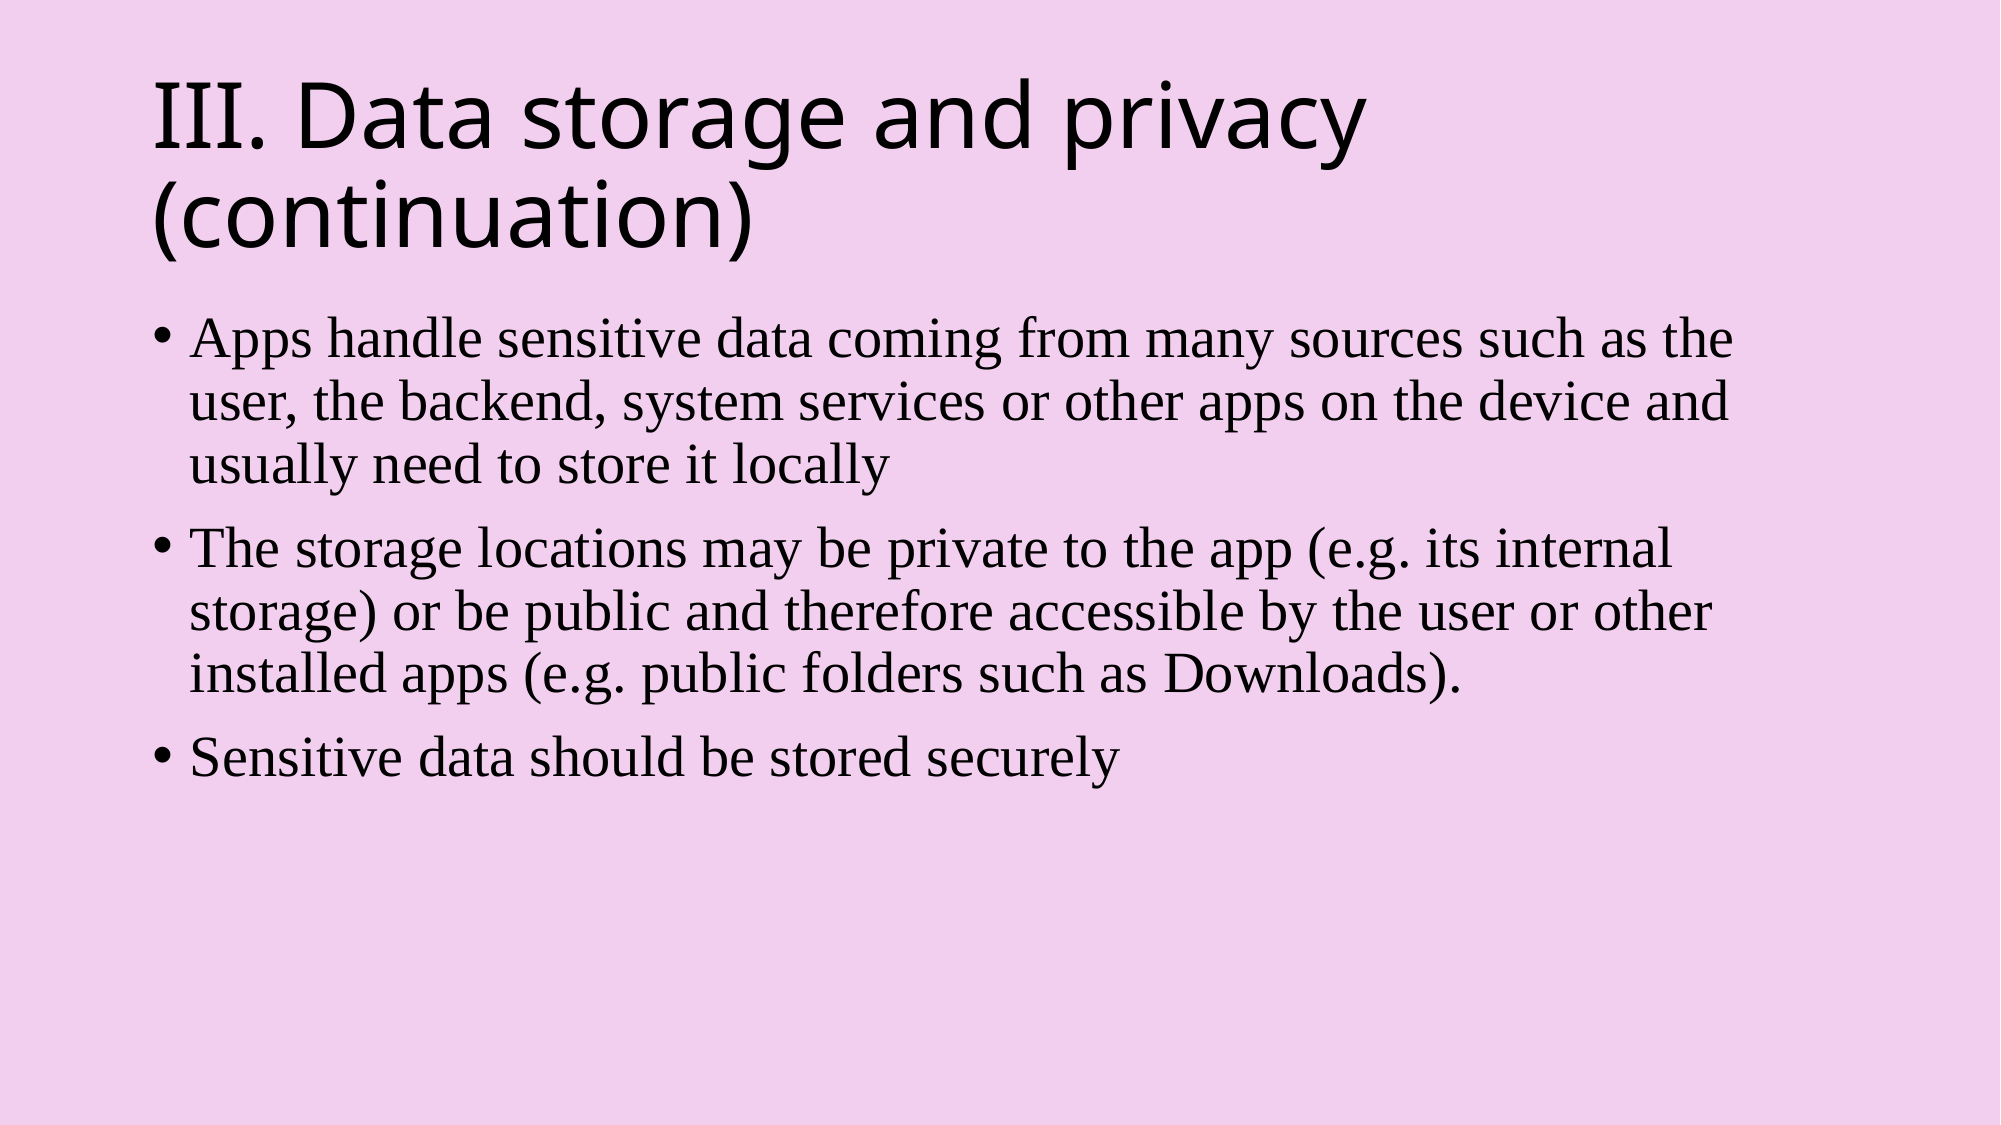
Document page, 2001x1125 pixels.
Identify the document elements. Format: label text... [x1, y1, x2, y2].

list Apps handle sensitive data coming from many sources such as the user, the backend, system services or other apps on the device and usually need to store it locally The storage locations may be private to the app (e.g. its internal storage) or be public and therefore accessible by the user or other installed apps (e.g. public folders such as Downloads). Sensitive data should be stored securely [137, 299, 1863, 1014]
title III. Data storage and privacy (continuation) [137, 59, 1863, 278]
